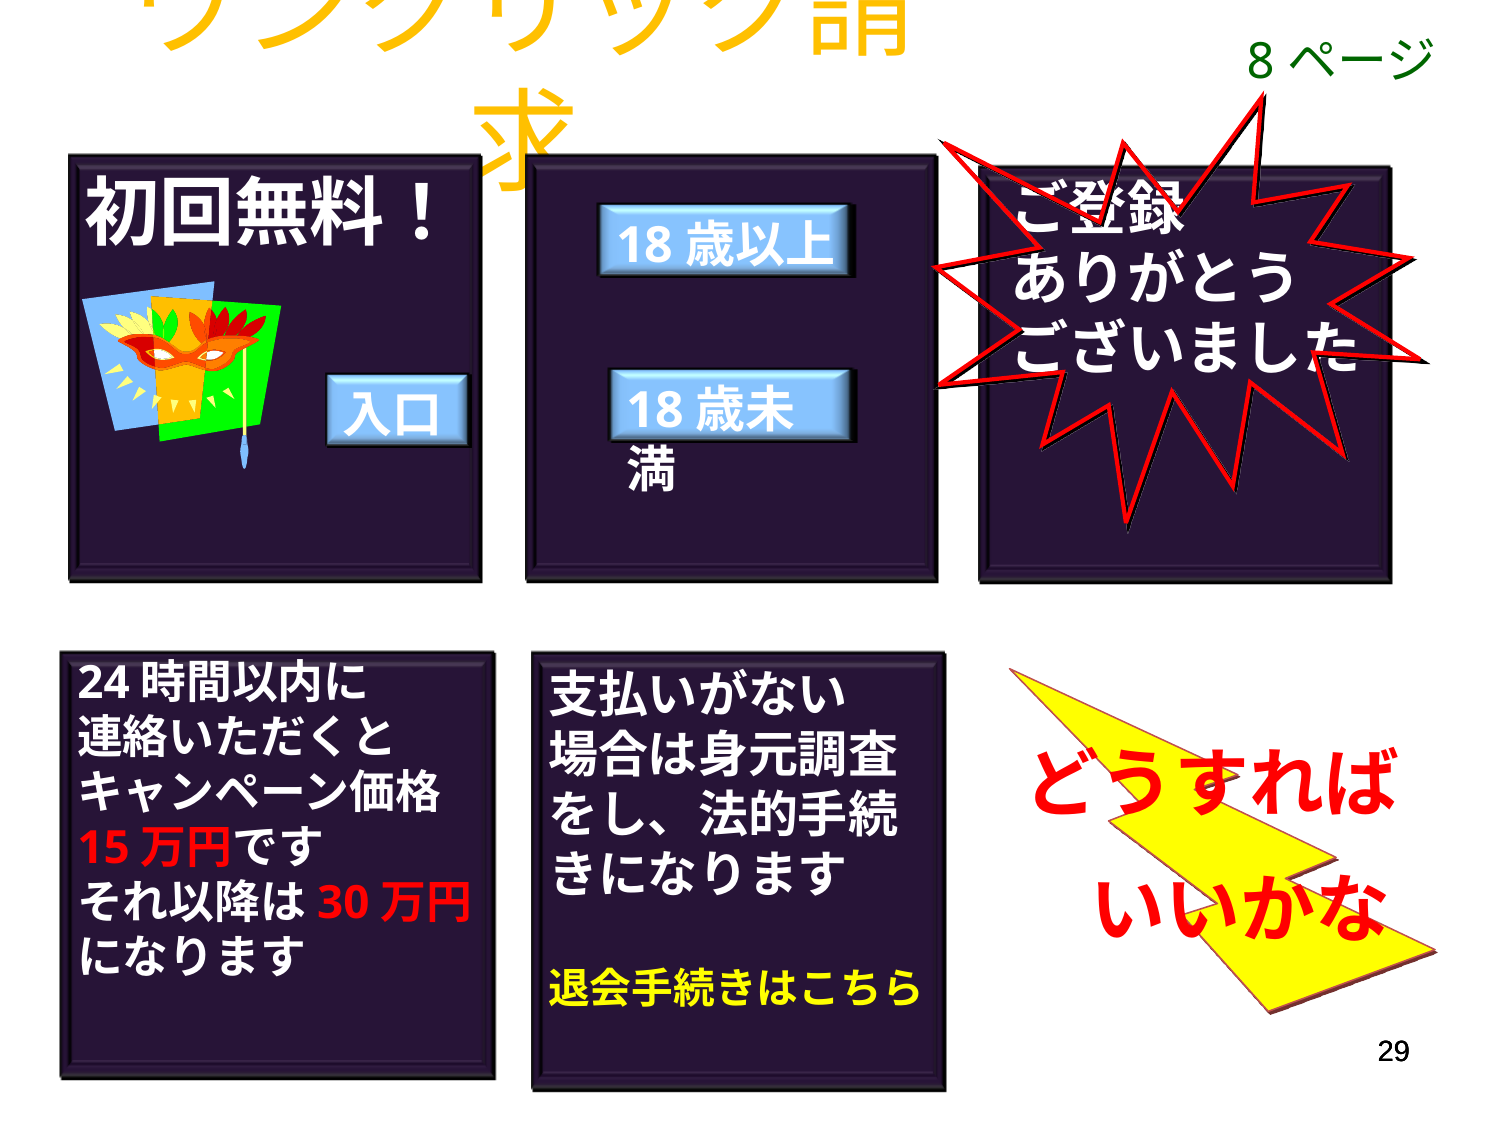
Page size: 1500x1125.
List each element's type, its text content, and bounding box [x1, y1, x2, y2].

picture [81, 281, 282, 469]
title ワンクリック請求 [75, 0, 973, 139]
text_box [311, 366, 480, 451]
text_box [1225, 97, 1262, 147]
text_box [1124, 833, 1329, 854]
text_box どうすれば [1009, 727, 1421, 833]
text_box [1421, 942, 1436, 955]
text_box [501, 633, 977, 1095]
text_box [1009, 668, 1136, 727]
text_box 8ページ [1215, 20, 1452, 96]
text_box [29, 632, 528, 1083]
slide_number 29 [1074, 1024, 1425, 1103]
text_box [584, 361, 871, 446]
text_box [948, 148, 1423, 587]
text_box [38, 136, 494, 587]
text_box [572, 196, 869, 281]
text_box いいかな [1075, 854, 1421, 959]
text_box [1221, 959, 1410, 1012]
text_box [495, 136, 970, 587]
